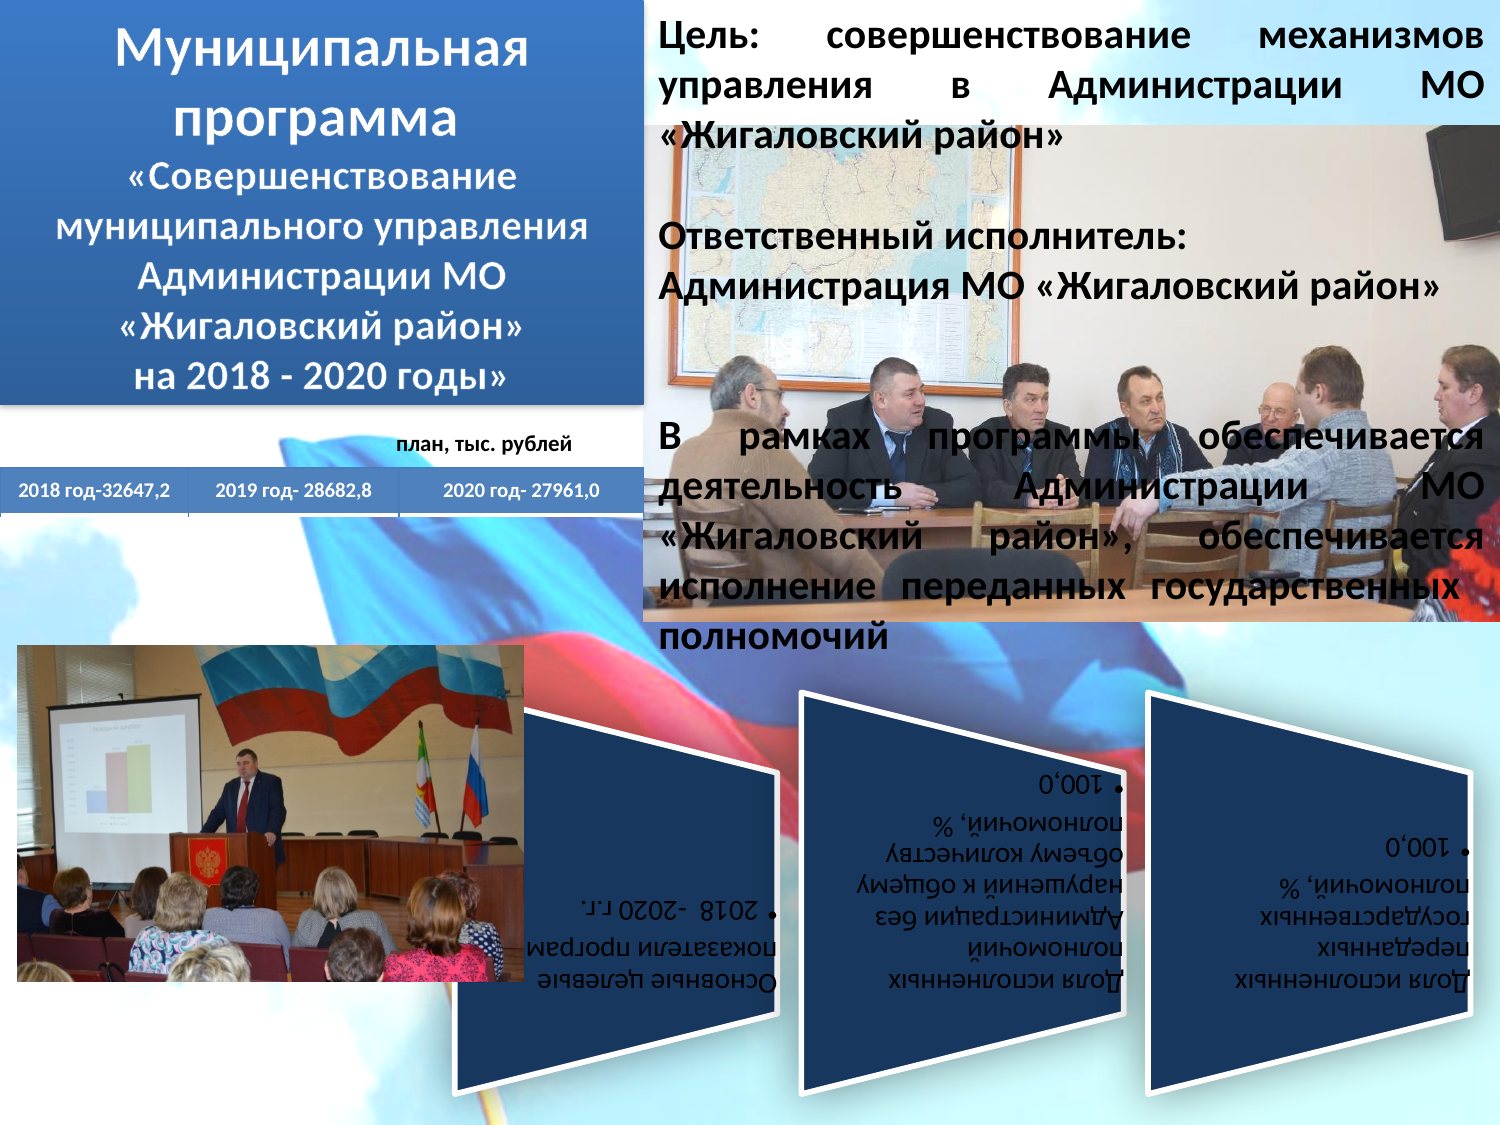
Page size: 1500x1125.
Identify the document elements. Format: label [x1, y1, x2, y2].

picture [0, 0, 1500, 1125]
text_box [454, 692, 1471, 1095]
